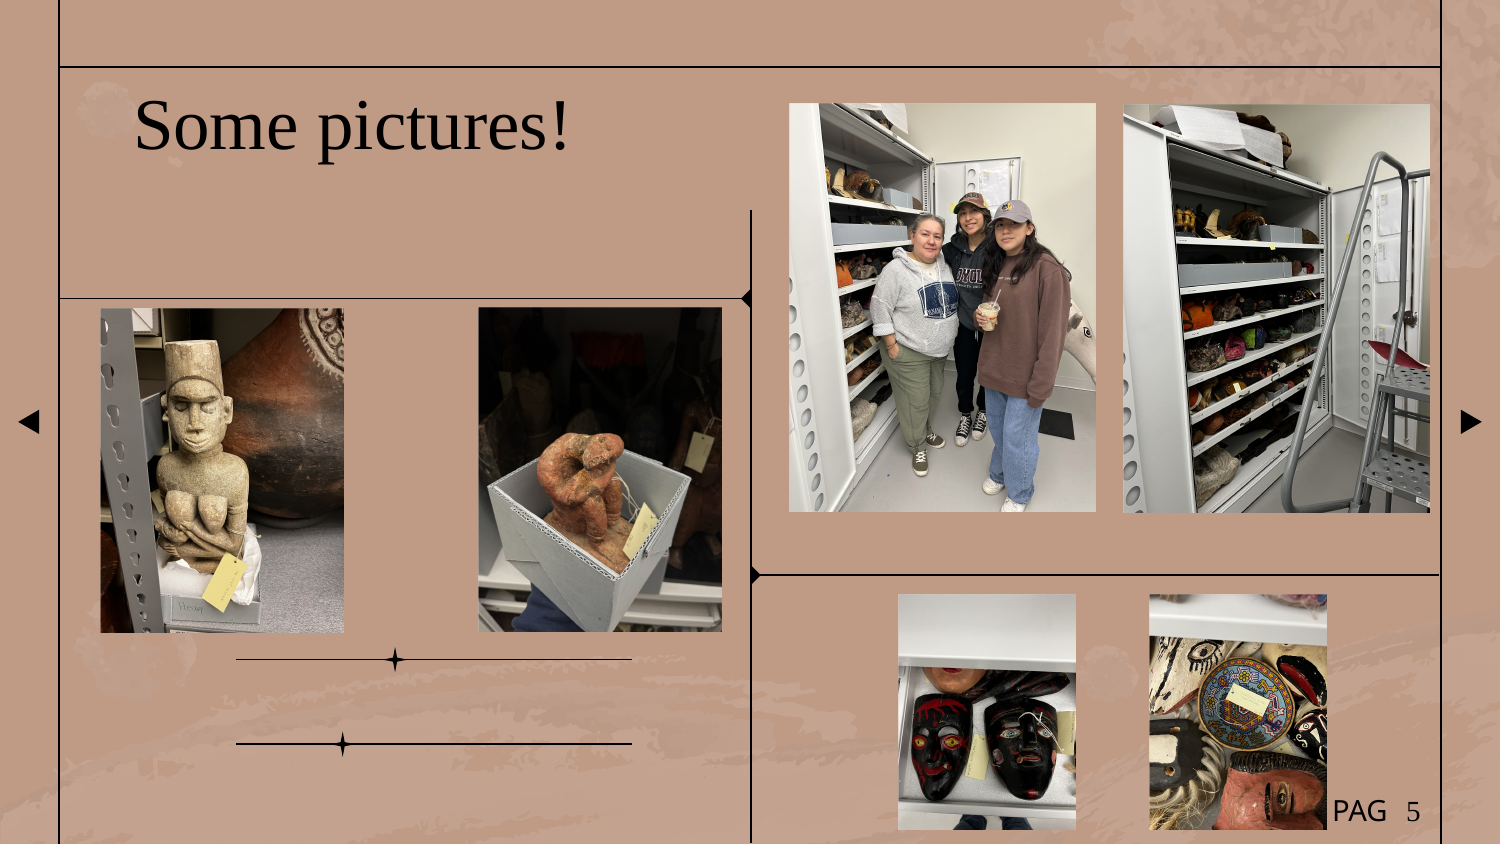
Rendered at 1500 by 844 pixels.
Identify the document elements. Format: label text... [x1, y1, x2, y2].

picture [0, 0, 58, 844]
picture [59, 349, 385, 593]
title Some pictures! [118, 72, 1382, 167]
picture [60, 0, 1500, 844]
picture [869, 623, 1106, 801]
picture [1119, 623, 1356, 801]
picture [60, 0, 1440, 66]
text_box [59, 209, 1440, 844]
